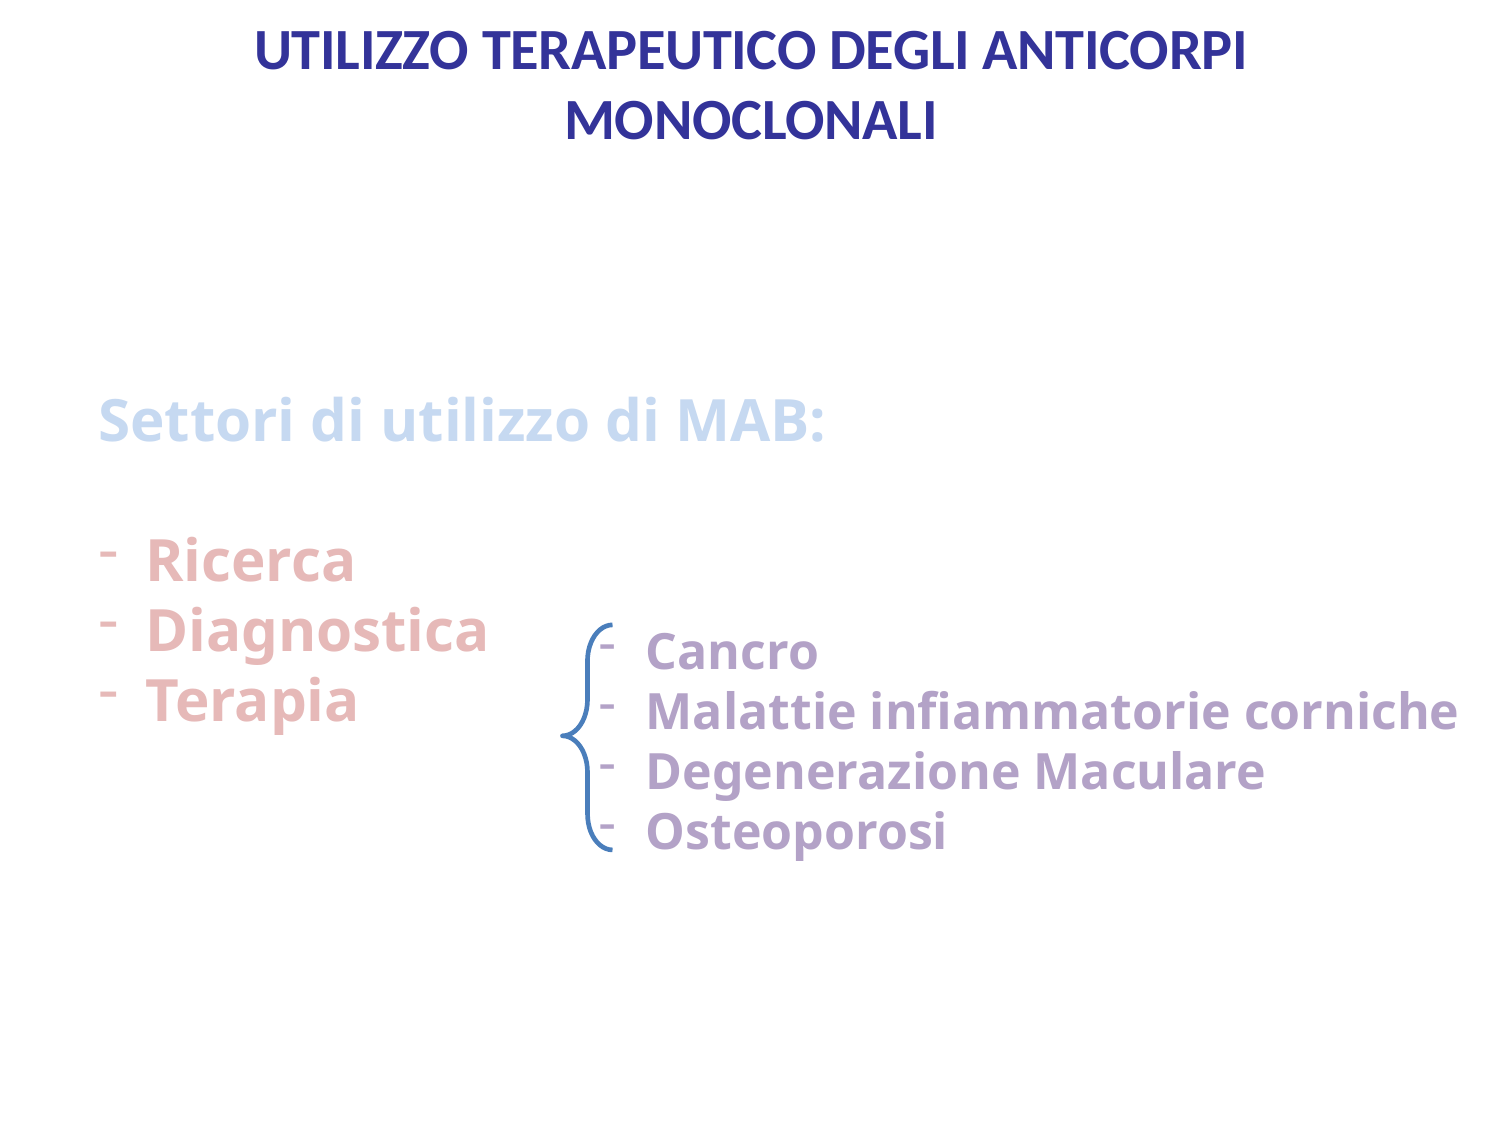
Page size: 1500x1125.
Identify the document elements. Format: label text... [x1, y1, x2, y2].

title UTILIZZO TERAPEUTICO DEGLI ANTICORPI MONOCLONALI [216, 9, 1284, 200]
text_box Cancro Malattie infiammatorie corniche Degenerazione Maculare Osteoporosi [584, 612, 1475, 868]
text_box [561, 624, 613, 851]
text_box Settori di utilizzo di MAB: Ricerca Diagnostica Terapia [83, 375, 842, 740]
